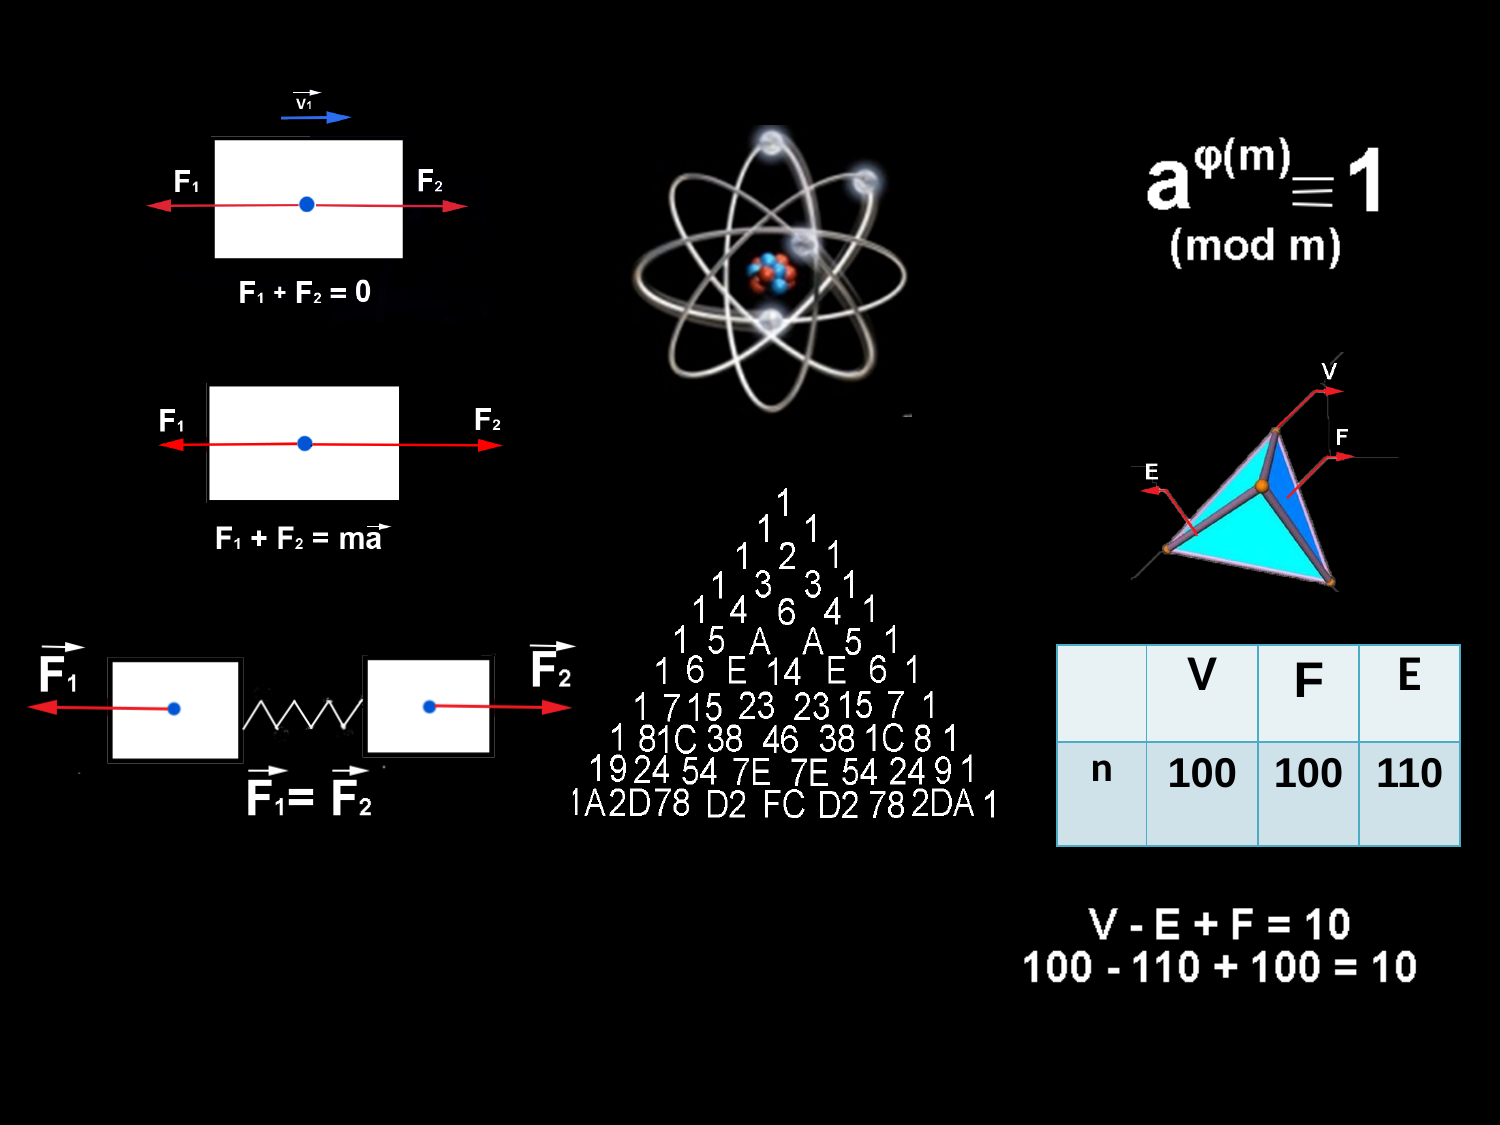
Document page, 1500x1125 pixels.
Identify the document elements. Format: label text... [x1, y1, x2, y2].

table_cell n [1058, 743, 1146, 845]
picture [619, 125, 912, 418]
table_header [1058, 646, 1146, 741]
table_cell 100 [1259, 743, 1358, 845]
picture [135, 361, 538, 574]
picture [17, 455, 1015, 843]
picture [1009, 883, 1432, 1000]
picture [131, 70, 487, 323]
table_cell 110 [1360, 743, 1459, 845]
table_cell 100 [1147, 743, 1257, 845]
table_header F [1259, 646, 1358, 741]
picture [1130, 352, 1399, 593]
table_header E [1360, 646, 1459, 741]
picture [1130, 96, 1405, 296]
table_header V [1147, 646, 1257, 741]
